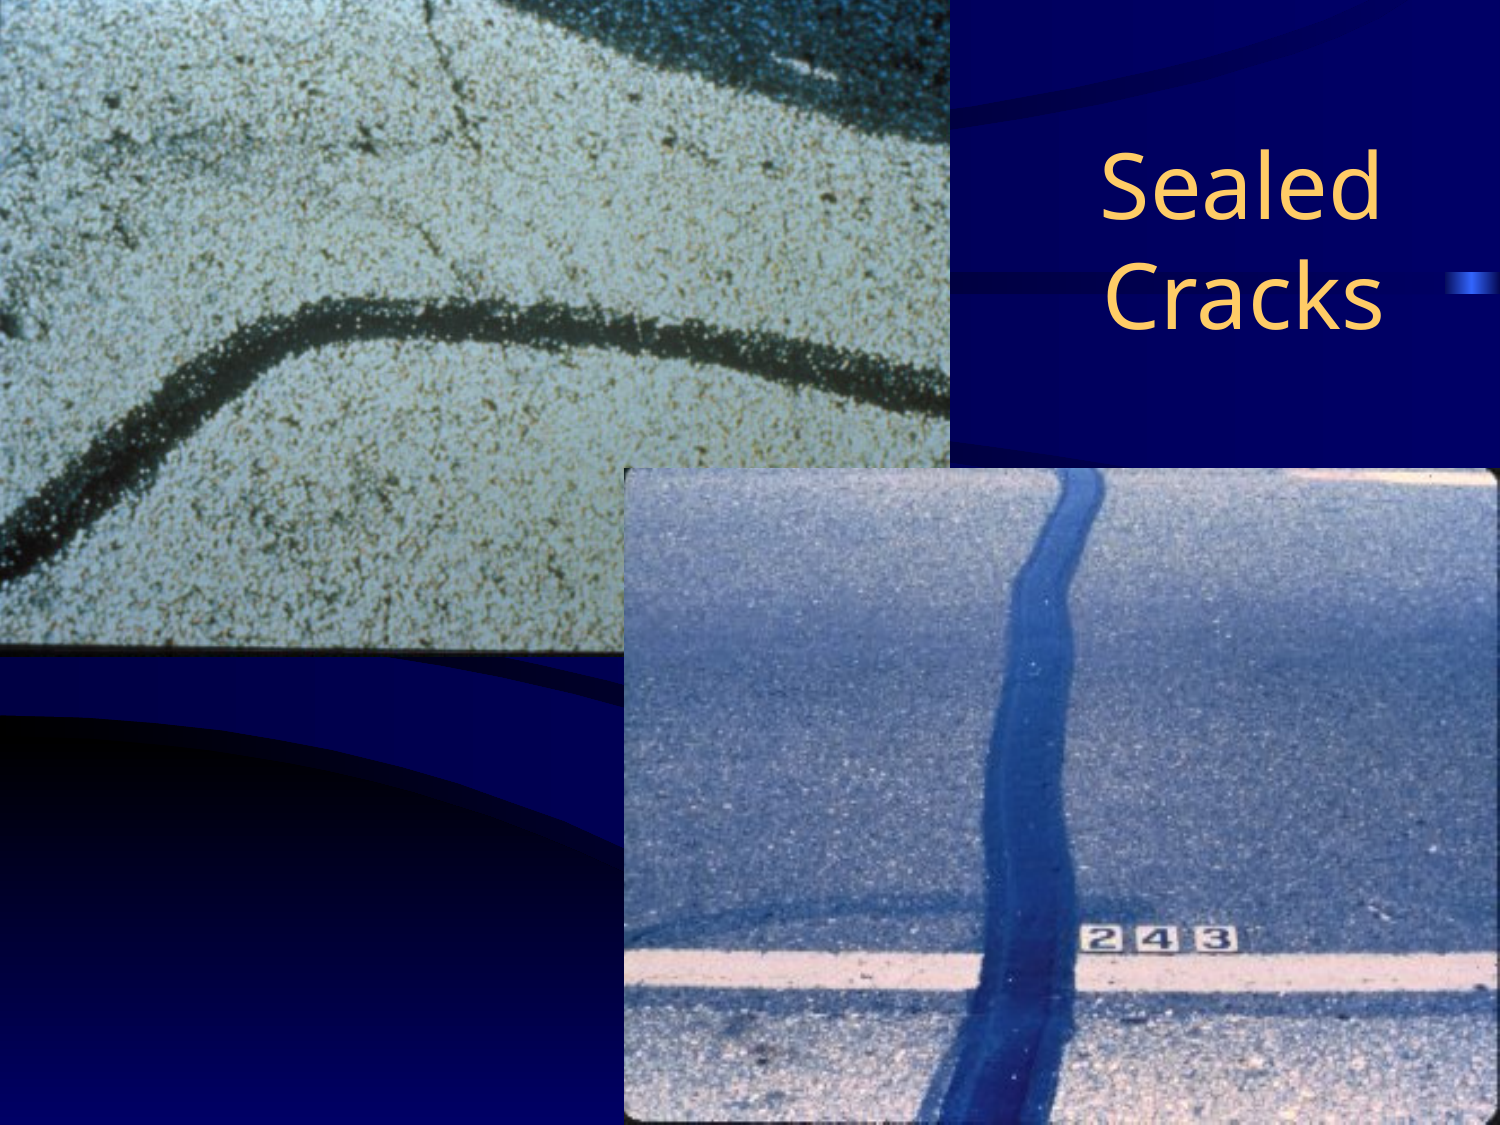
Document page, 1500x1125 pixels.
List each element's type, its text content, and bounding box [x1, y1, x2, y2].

picture [0, 0, 1500, 1125]
text_box Sealed Cracks [999, 99, 1400, 375]
